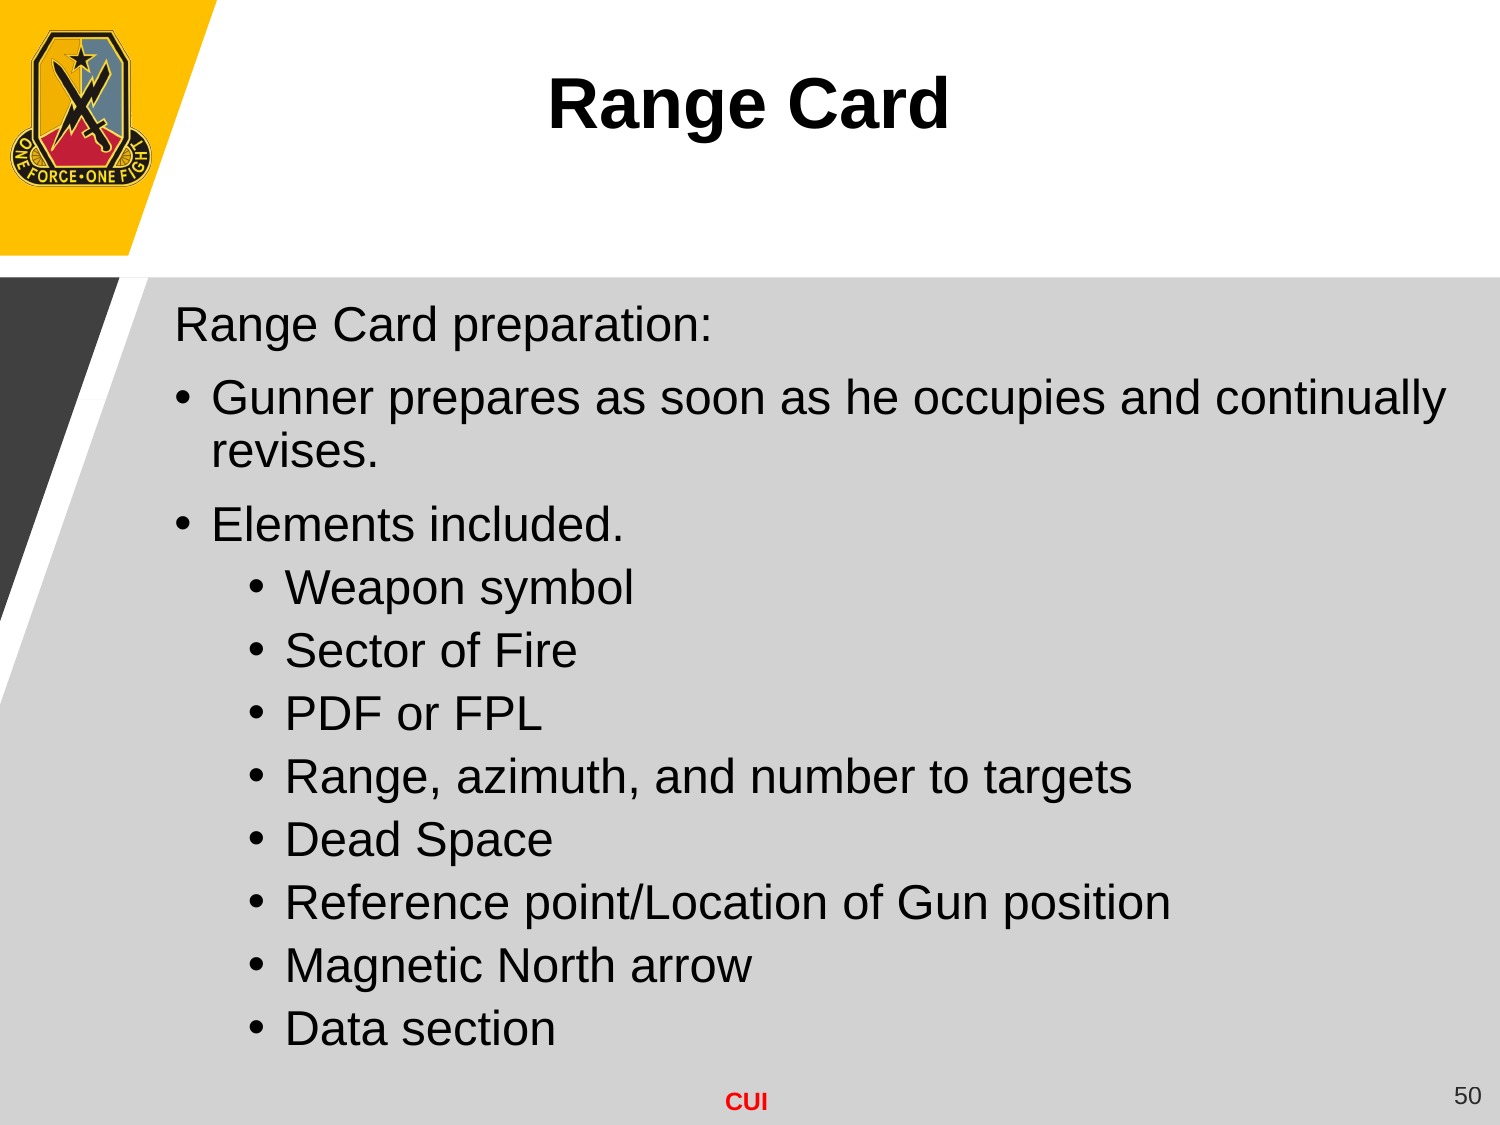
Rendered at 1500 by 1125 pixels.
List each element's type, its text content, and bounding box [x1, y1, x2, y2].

text_box Range Card preparation: Gunner prepares as soon as he occupies and continually revises. Elements included. Weapon symbol Sector of Fire PDF or FPL Range, azimuth, and number to targets Dead Space Reference point/Location of Gun position Magnetic North arrow Data section [159, 292, 1500, 1070]
picture [10, 152, 152, 187]
text_box Range Card [0, 59, 1500, 152]
picture [10, 30, 152, 59]
slide_number 50 [1438, 1070, 1498, 1125]
